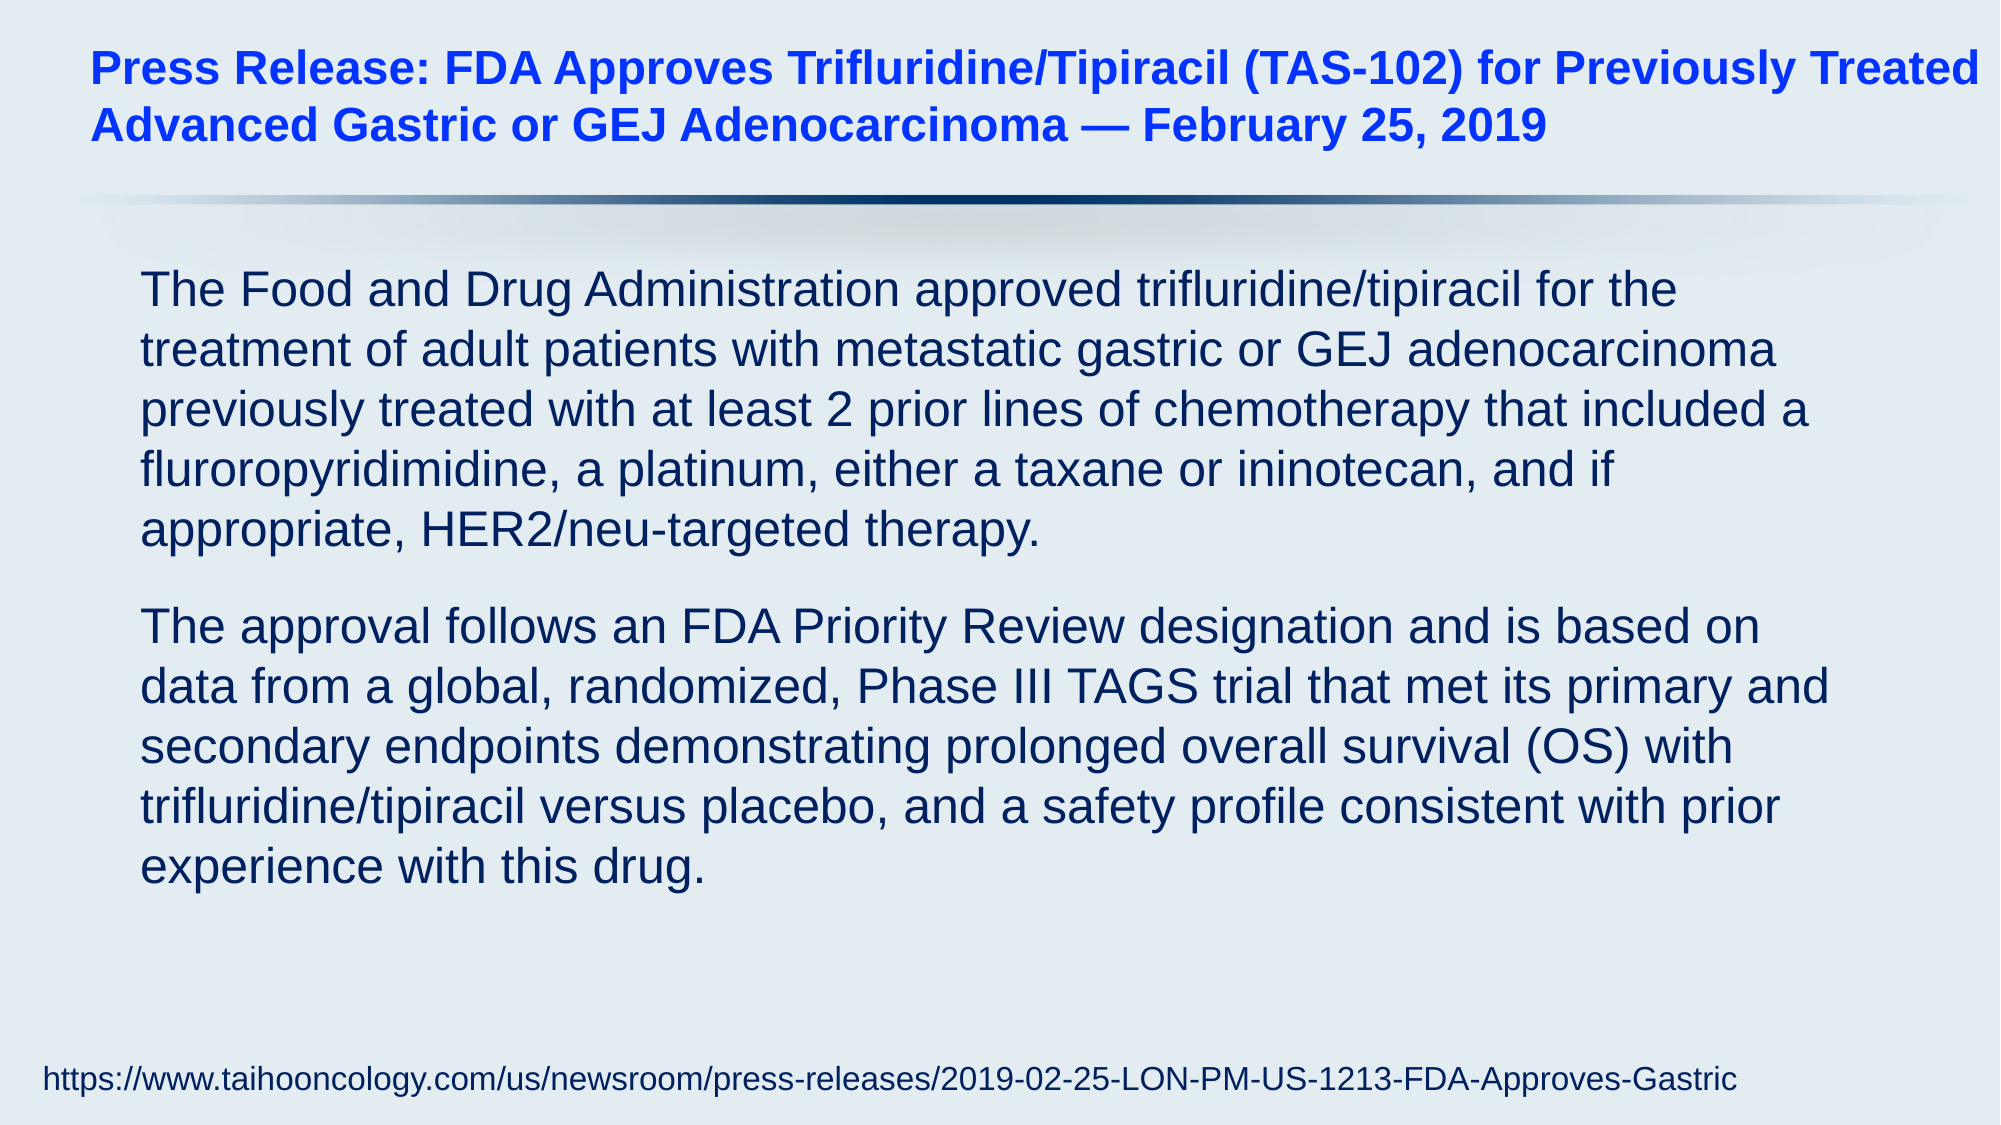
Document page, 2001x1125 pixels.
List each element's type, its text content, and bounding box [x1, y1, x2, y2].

list The Food and Drug Administration approved trifluridine/tipiracil for the treatment of adult patients with metastatic gastric or GEJ adenocarcinoma previously treated with at least 2 prior lines of chemotherapy that included a fluroropyridimidine, a platinum, either a taxane or ininotecan, and if appropriate, HER2/neu-targeted therapy. The approval follows an FDA Priority Review designation and is based on data from a global, randomized, Phase III TAGS trial that met its primary and secondary endpoints demonstrating prolonged overall survival (OS) with trifluridine/tipiracil versus placebo, and a safety profile consistent with prior experience with this drug. [125, 249, 1875, 1050]
picture [0, 0, 2000, 1125]
text_box https://www.taihooncology.com/us/newsroom/press-releases/2019-02-25-LON-PM-US-1213-FDA-Approves-Gastric [12, 1063, 1813, 1111]
title Press Release: FDA Approves Trifluridine/Tipiracil (TAS-102) for Previously Treated Advanced Gastric or GEJ Adenocarcinoma — February 25, 2019 [75, 0, 2000, 188]
